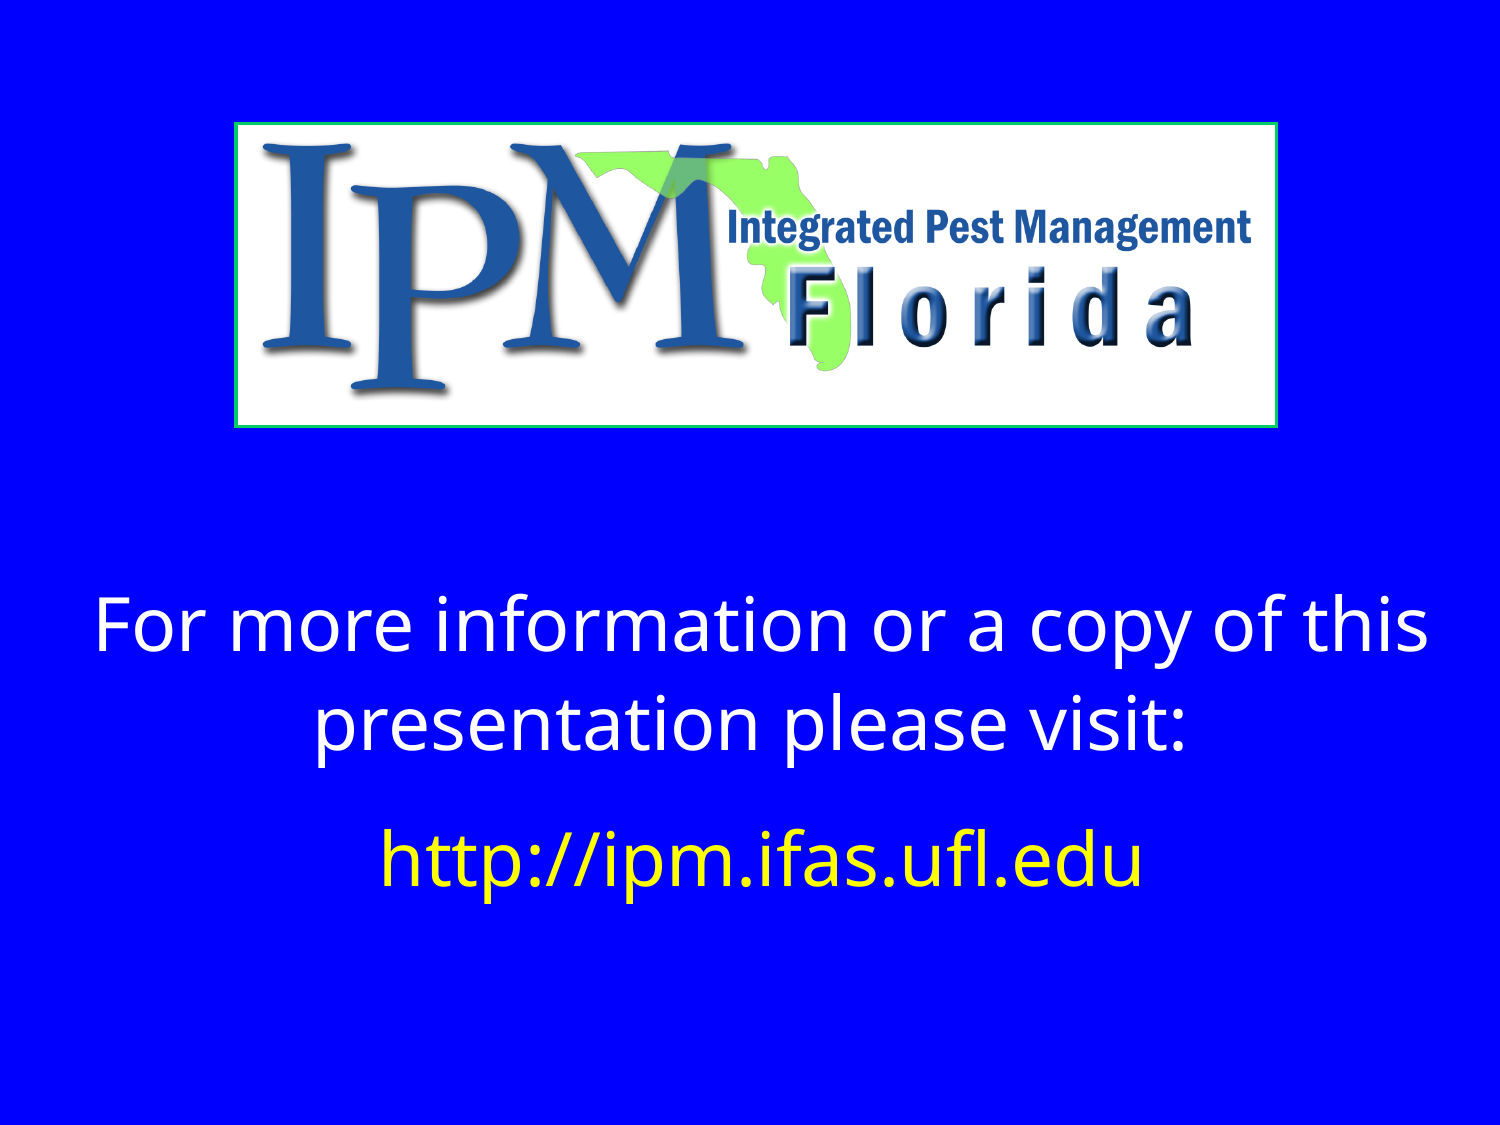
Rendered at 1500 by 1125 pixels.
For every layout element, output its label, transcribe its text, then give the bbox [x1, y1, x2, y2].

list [237, 124, 1276, 426]
text_box For more information or a copy of this presentation please visit: http://ipm.ifas.ufl.edu [75, 569, 1450, 909]
